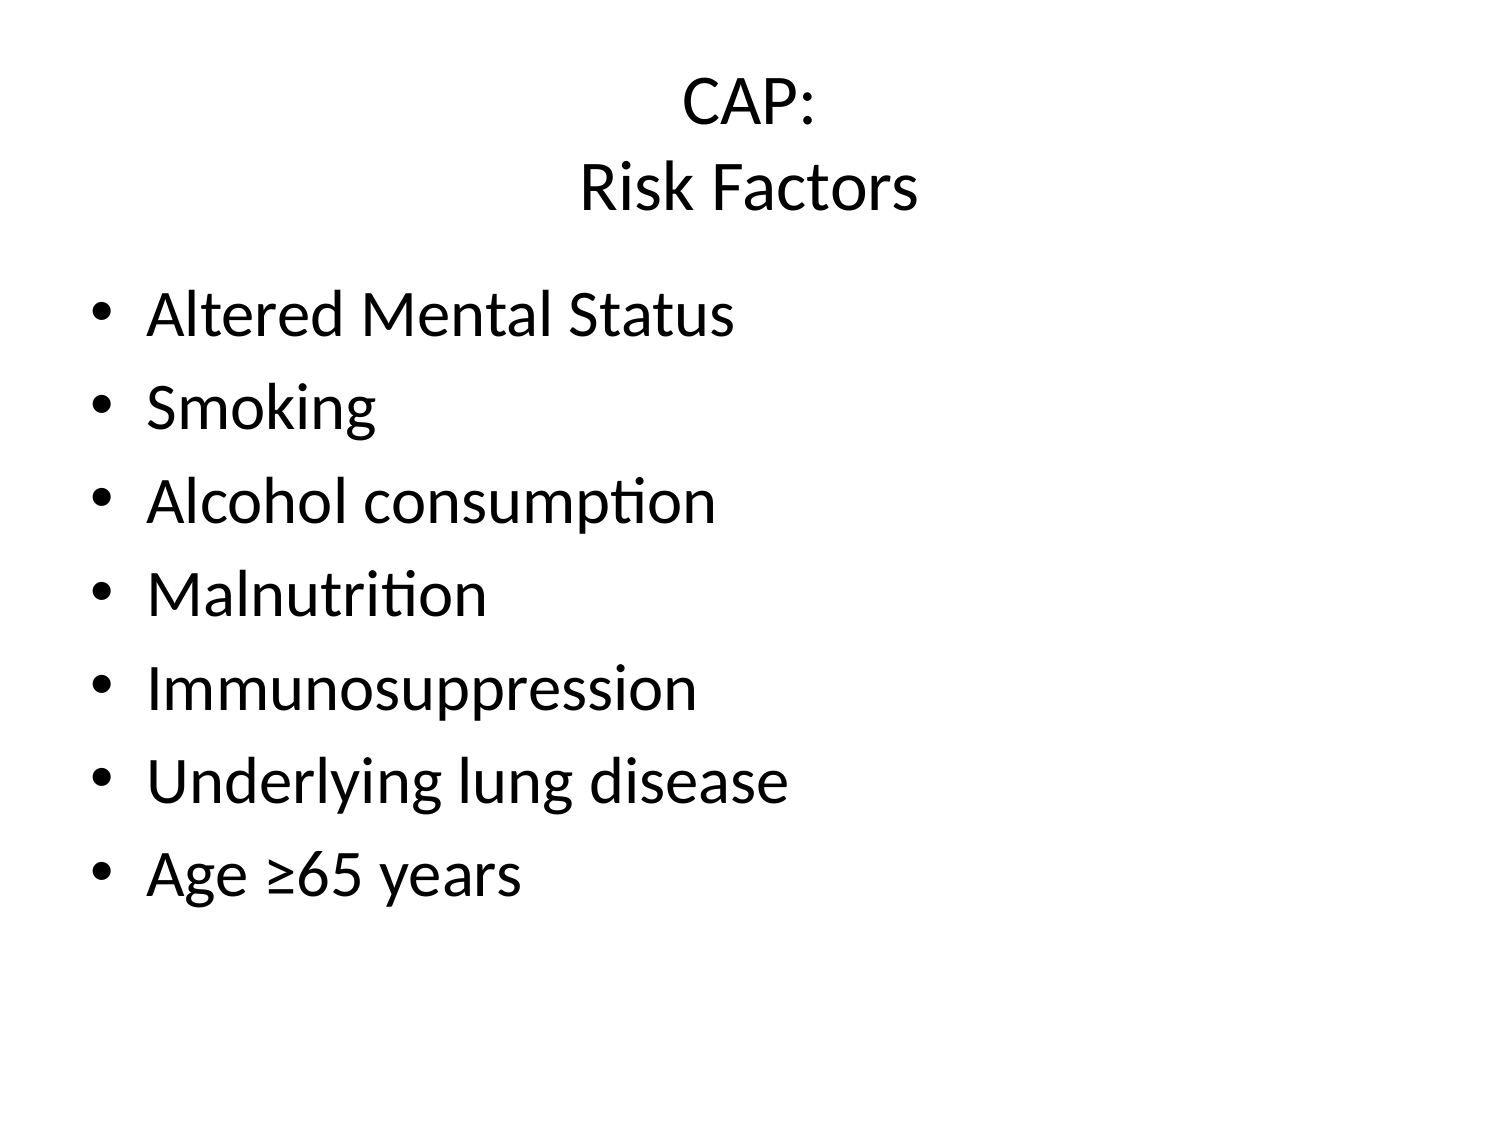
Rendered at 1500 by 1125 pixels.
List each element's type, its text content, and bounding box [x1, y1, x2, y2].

list Altered Mental Status Smoking Alcohol consumption Malnutrition Immunosuppression Underlying lung disease Age ≥65 years [75, 262, 1425, 1005]
title CAP: Risk Factors [75, 45, 1425, 233]
